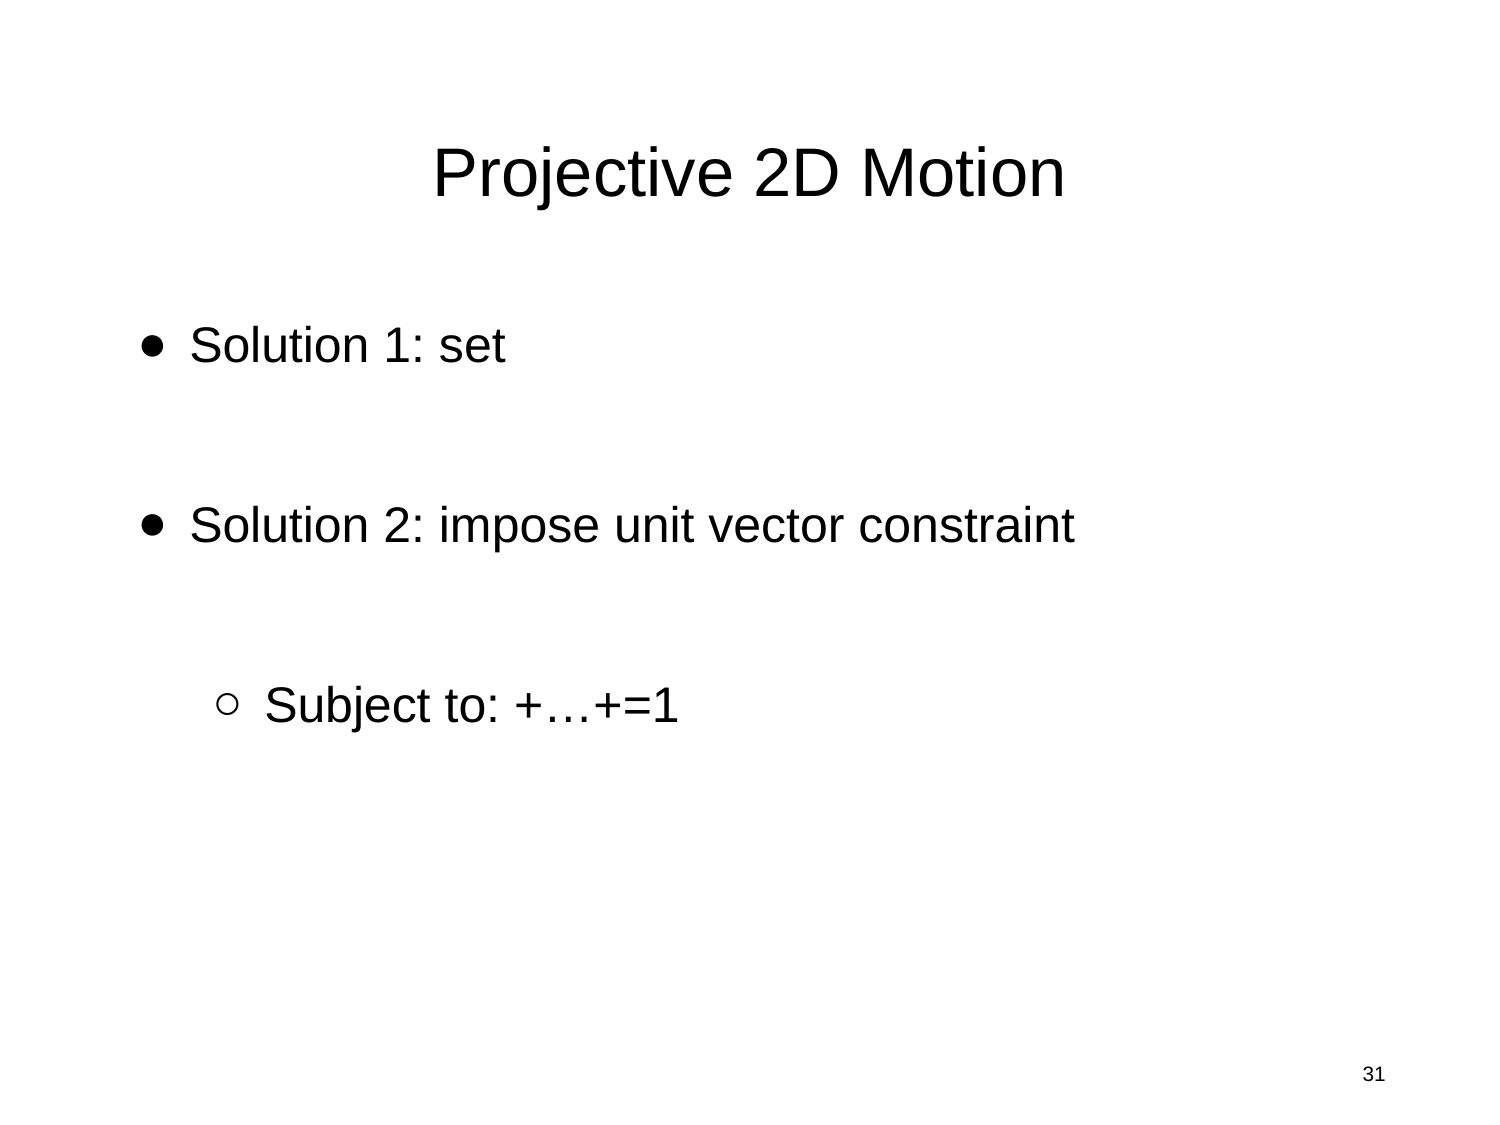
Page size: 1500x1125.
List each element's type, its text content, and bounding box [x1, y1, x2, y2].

title Projective 2D Motion [103, 59, 1397, 278]
slide_number 31 [1059, 1042, 1397, 1103]
